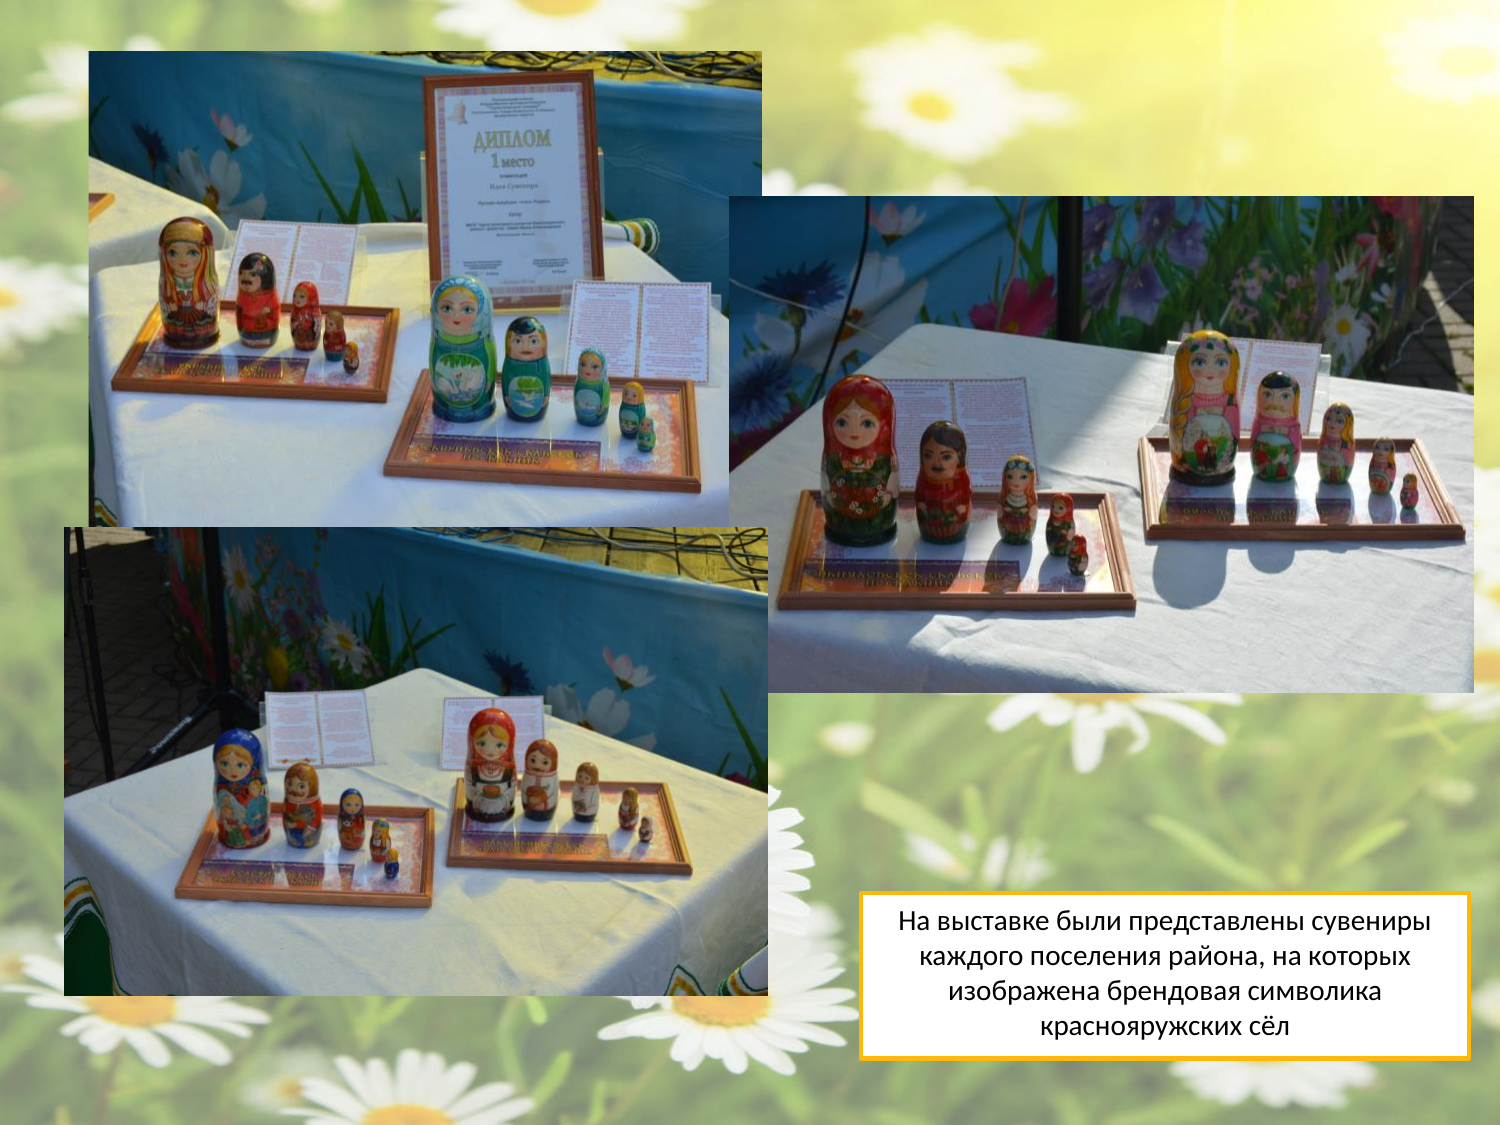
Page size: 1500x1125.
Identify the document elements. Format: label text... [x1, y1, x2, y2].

picture [64, 51, 1474, 996]
list На выставке были представлены сувениры каждого поселения района, на которых изображена брендовая символика краснояружских сёл [859, 891, 1471, 1061]
